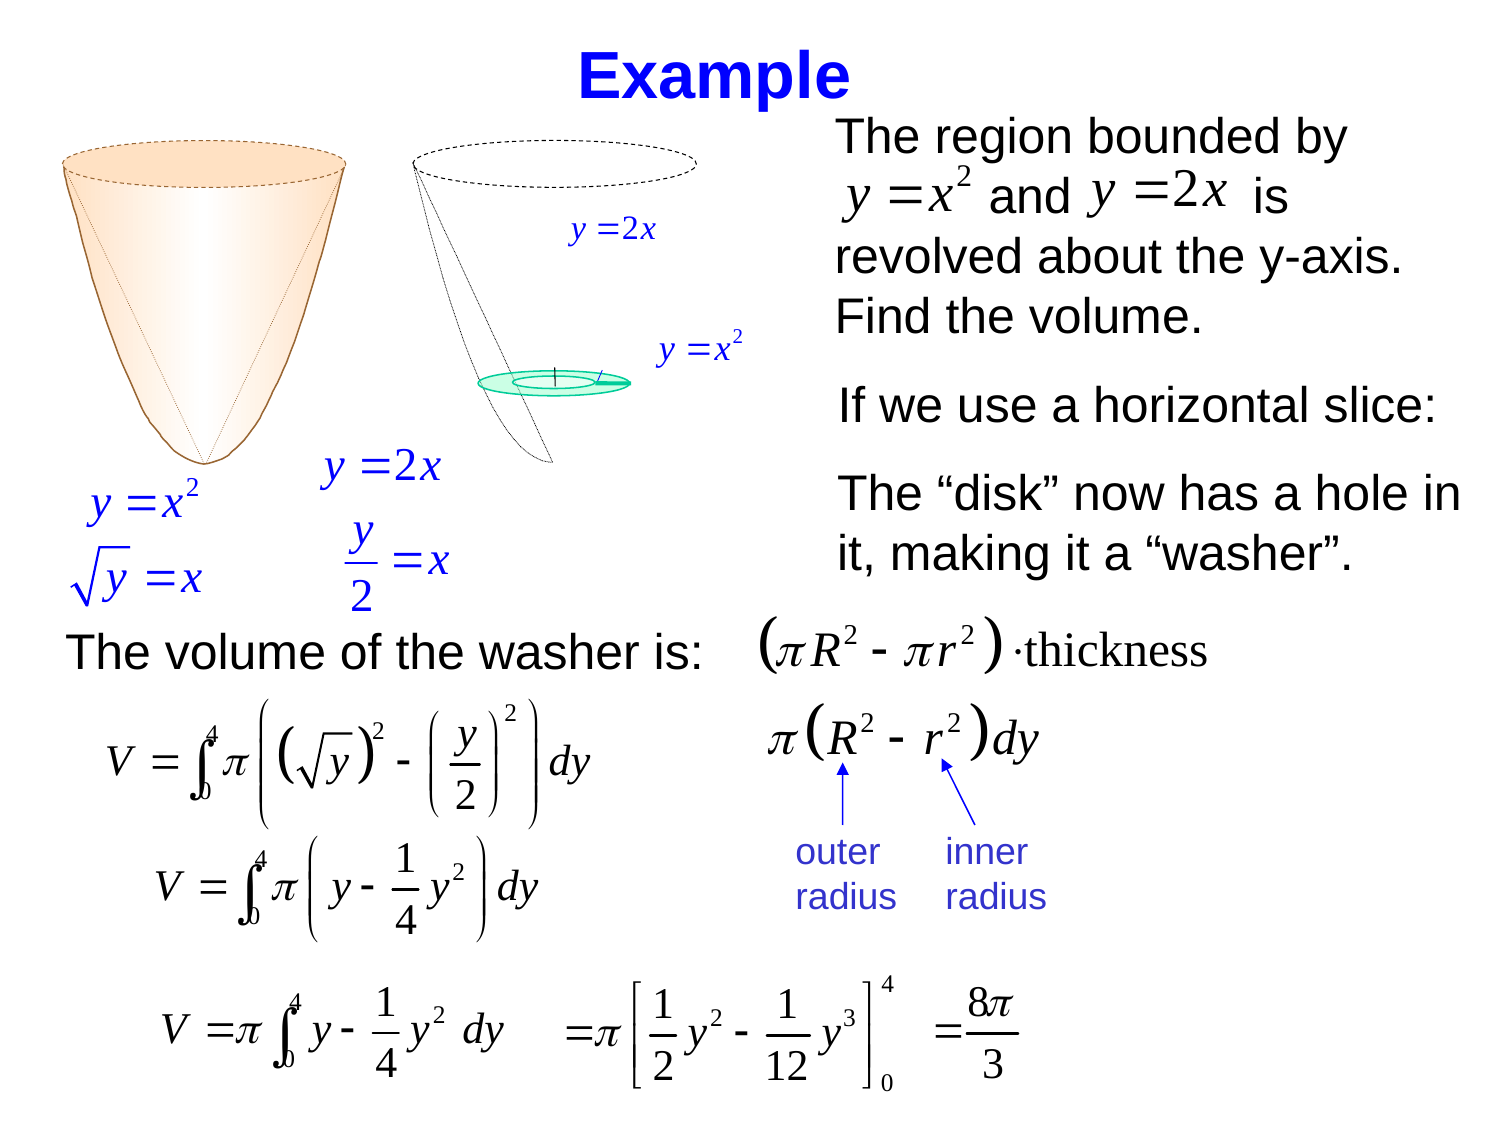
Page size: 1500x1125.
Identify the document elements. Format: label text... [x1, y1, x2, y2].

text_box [562, 208, 663, 255]
text_box inner radius [930, 819, 1063, 925]
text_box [555, 961, 901, 1102]
text_box The “disk” now has a hole in it, making it a “washer”. [822, 452, 1488, 588]
text_box The region bounded by and is revolved about the y-axis. Find the volume. [819, 96, 1473, 352]
text_box Example [562, 24, 925, 120]
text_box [477, 370, 630, 396]
text_box outer radius [780, 819, 913, 925]
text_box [49, 608, 1216, 701]
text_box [762, 696, 1048, 788]
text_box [312, 437, 451, 501]
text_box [150, 827, 547, 952]
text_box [102, 691, 601, 838]
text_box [1078, 155, 1238, 230]
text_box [832, 151, 983, 234]
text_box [924, 974, 1028, 1089]
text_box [337, 499, 460, 622]
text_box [78, 466, 209, 535]
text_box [62, 537, 212, 617]
picture [362, 124, 888, 501]
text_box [649, 320, 751, 376]
text_box If we use a horizontal slice: [891, 365, 1453, 440]
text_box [157, 973, 513, 1088]
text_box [62, 140, 346, 465]
